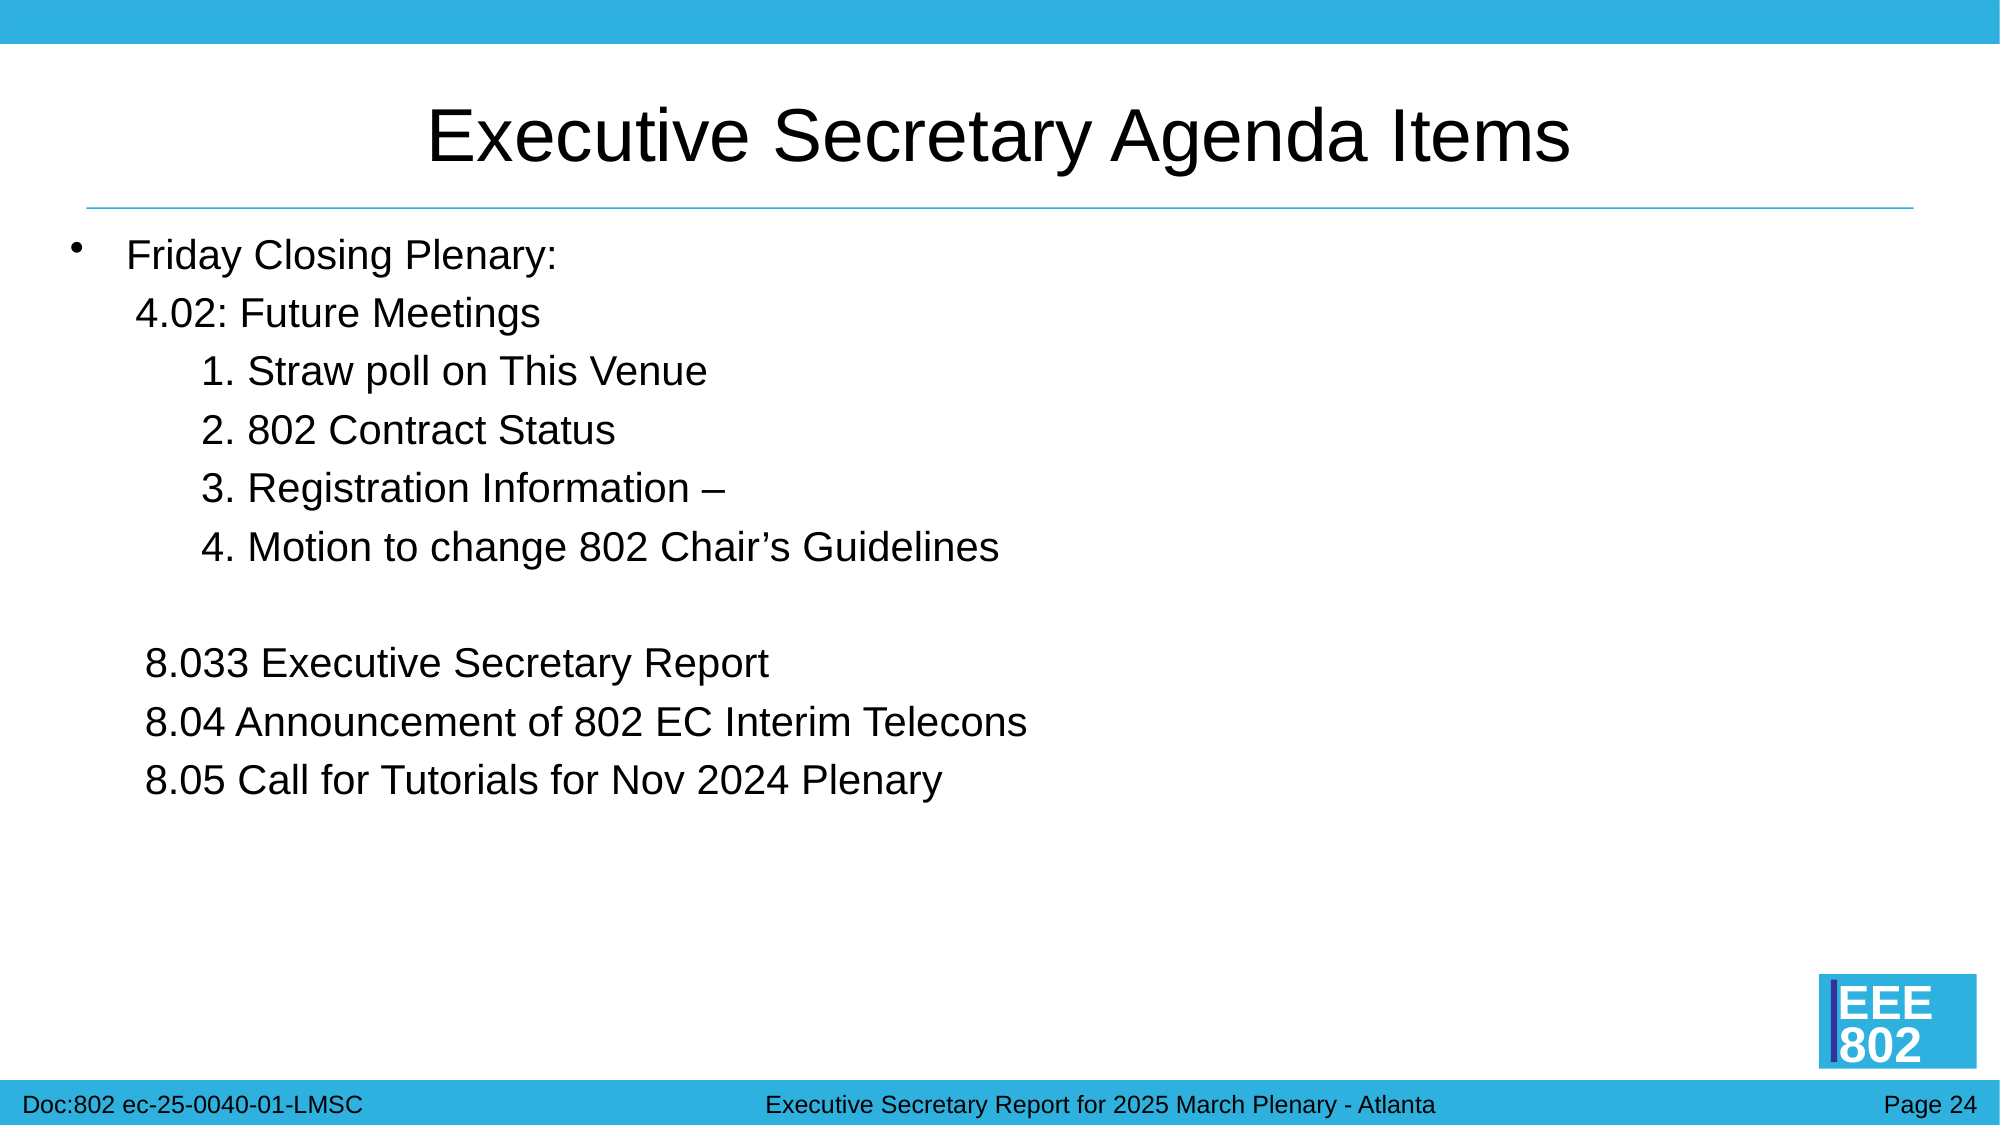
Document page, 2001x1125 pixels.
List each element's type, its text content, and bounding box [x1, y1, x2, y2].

title Executive Secretary Agenda Items [99, 66, 1900, 197]
list Friday Closing Plenary: 4.02: Future Meetings 1. Straw poll on This Venue 2. 802 Contract Status 3. Registration Information – 4. Motion to change 802 Chair’s Guidelines 8.033 Executive Secretary Report 8.04 Announcement of 802 EC Interim Telecons 8.05 Call for Tutorials for Nov 2024 Plenary [54, 220, 1855, 963]
